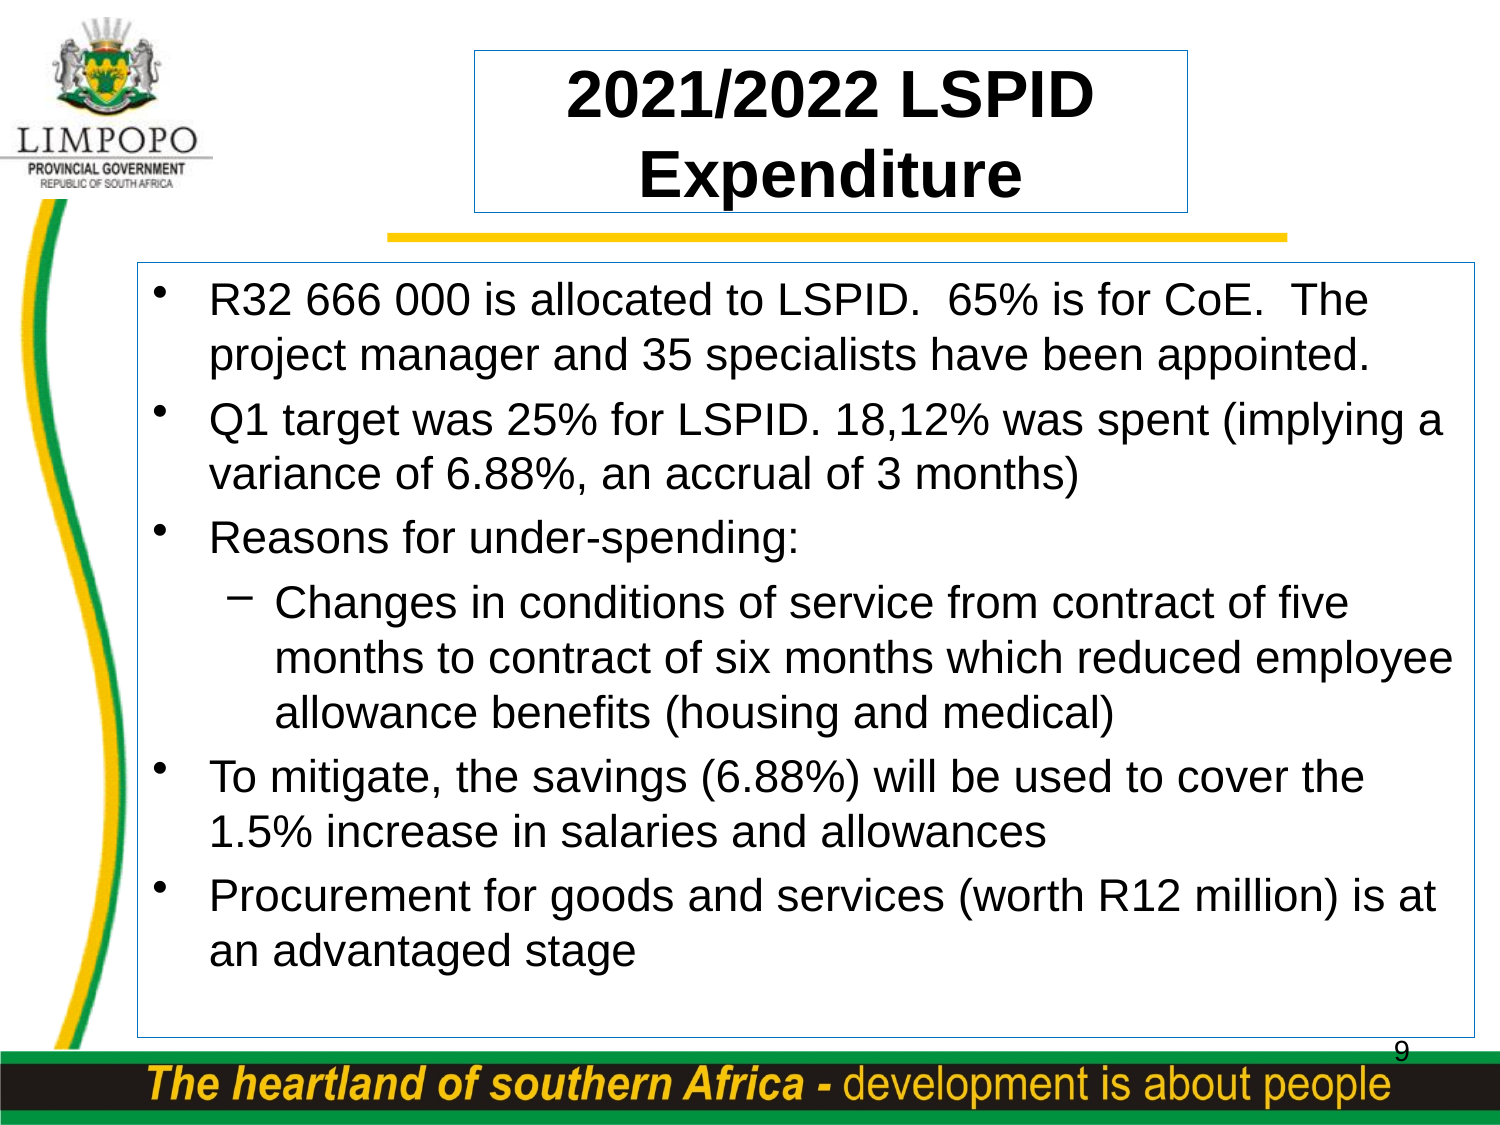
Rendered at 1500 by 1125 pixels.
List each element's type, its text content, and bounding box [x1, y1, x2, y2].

picture [0, 1051, 1500, 1125]
picture [0, 17, 213, 188]
picture [12, 199, 131, 1050]
list R32 666 000 is allocated to LSPID. 65% is for CoE. The project manager and 35 specialists have been appointed. Q1 target was 25% for LSPID. 18,12% was spent (implying a variance of 6.88%, an accrual of 3 months) Reasons for under-spending: Changes in conditions of service from contract of five months to contract of six months which reduced employee allowance benefits (housing and medical) To mitigate, the savings (6.88%) will be used to cover the 1.5% increase in salaries and allowances Procurement for goods and services (worth R12 million) is at an advantaged stage [137, 262, 1475, 1038]
slide_number 9 [1074, 1024, 1426, 1103]
title 2021/2022 LSPID Expenditure [474, 50, 1188, 213]
